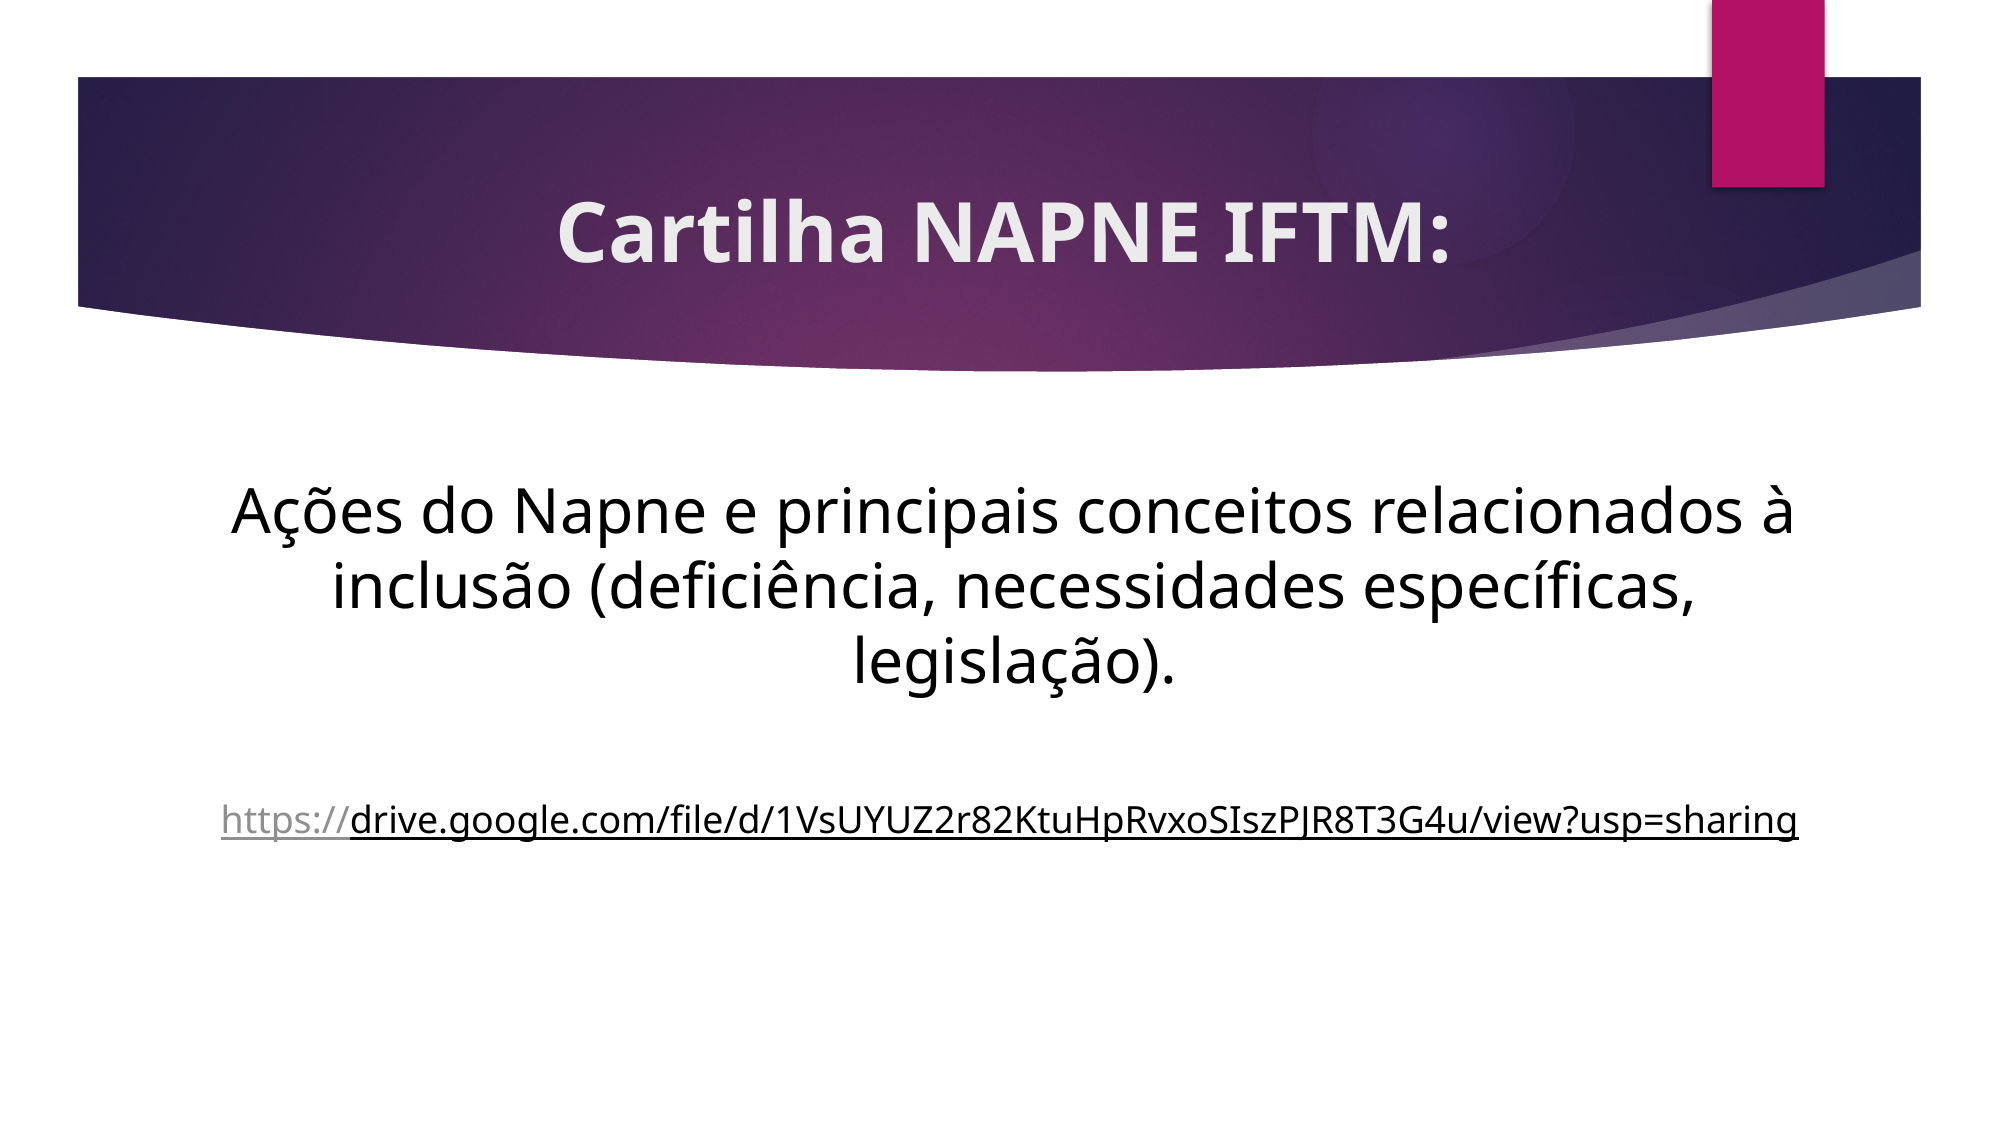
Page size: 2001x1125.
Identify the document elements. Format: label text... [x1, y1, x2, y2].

text_box Ações do Napne e principais conceitos relacionados à inclusão (deficiência, necessidades específicas, legislação). [210, 463, 1820, 704]
text_box https://drive.google.com/file/d/1VsUYUZ2r82KtuHpRvxoSIszPJR8T3G4u/view?usp=sharing [135, 788, 1895, 855]
title Cartilha NAPNE IFTM: [296, 171, 1734, 288]
